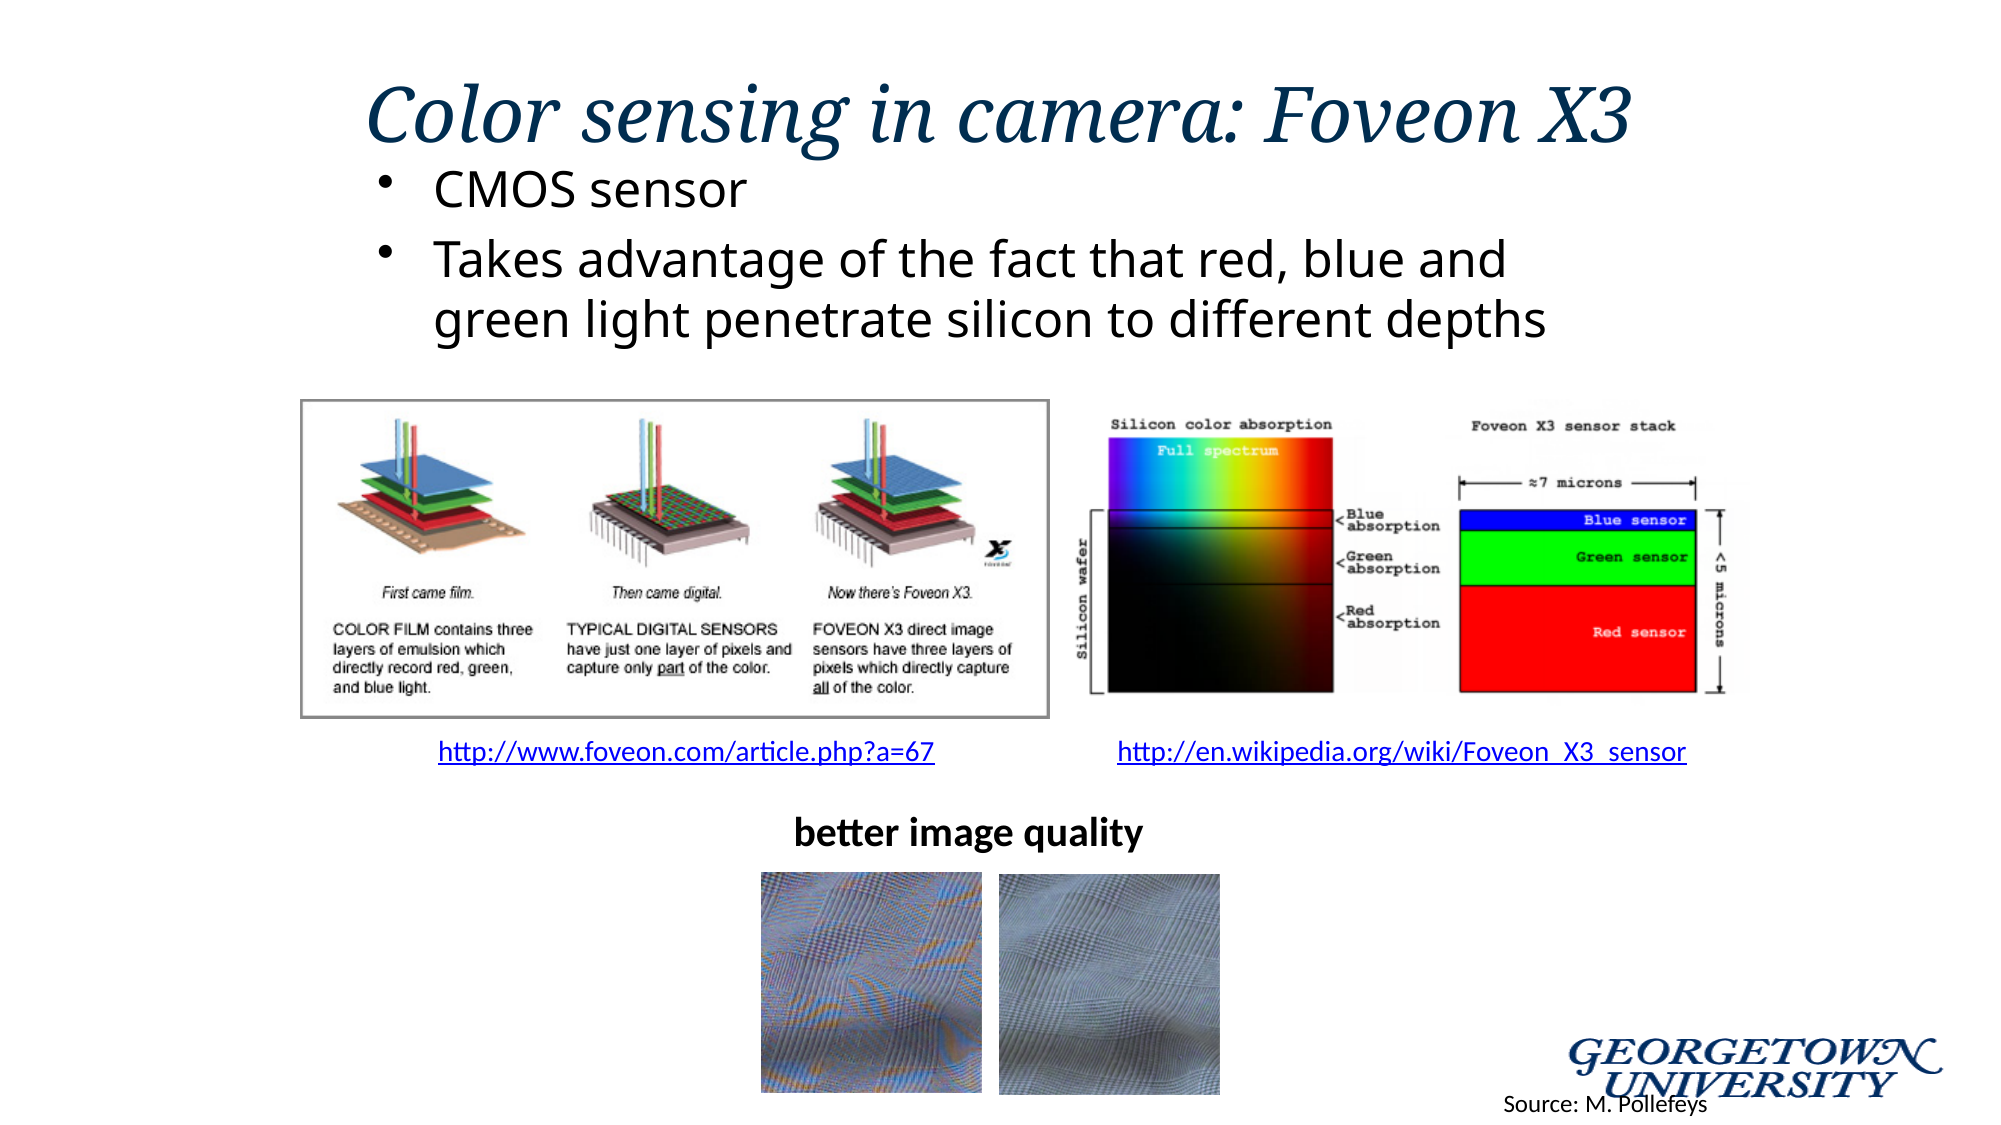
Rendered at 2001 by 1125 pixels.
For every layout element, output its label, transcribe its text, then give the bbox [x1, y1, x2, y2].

text_box http://www.foveon.com/article.php?a=67 [423, 727, 950, 775]
text_box Source: M. Pollefeys [1488, 1079, 1724, 1125]
list CMOS sensor Takes advantage of the fact that red, blue and green light penetrate silicon to different depths [362, 149, 1638, 375]
picture [2, 3, 2001, 1125]
text_box better image quality [778, 797, 1159, 863]
title Color sensing in camera: Foveon X3 [99, 57, 1900, 166]
text_box http://en.wikipedia.org/wiki/Foveon_X3_sensor [1102, 728, 1703, 775]
